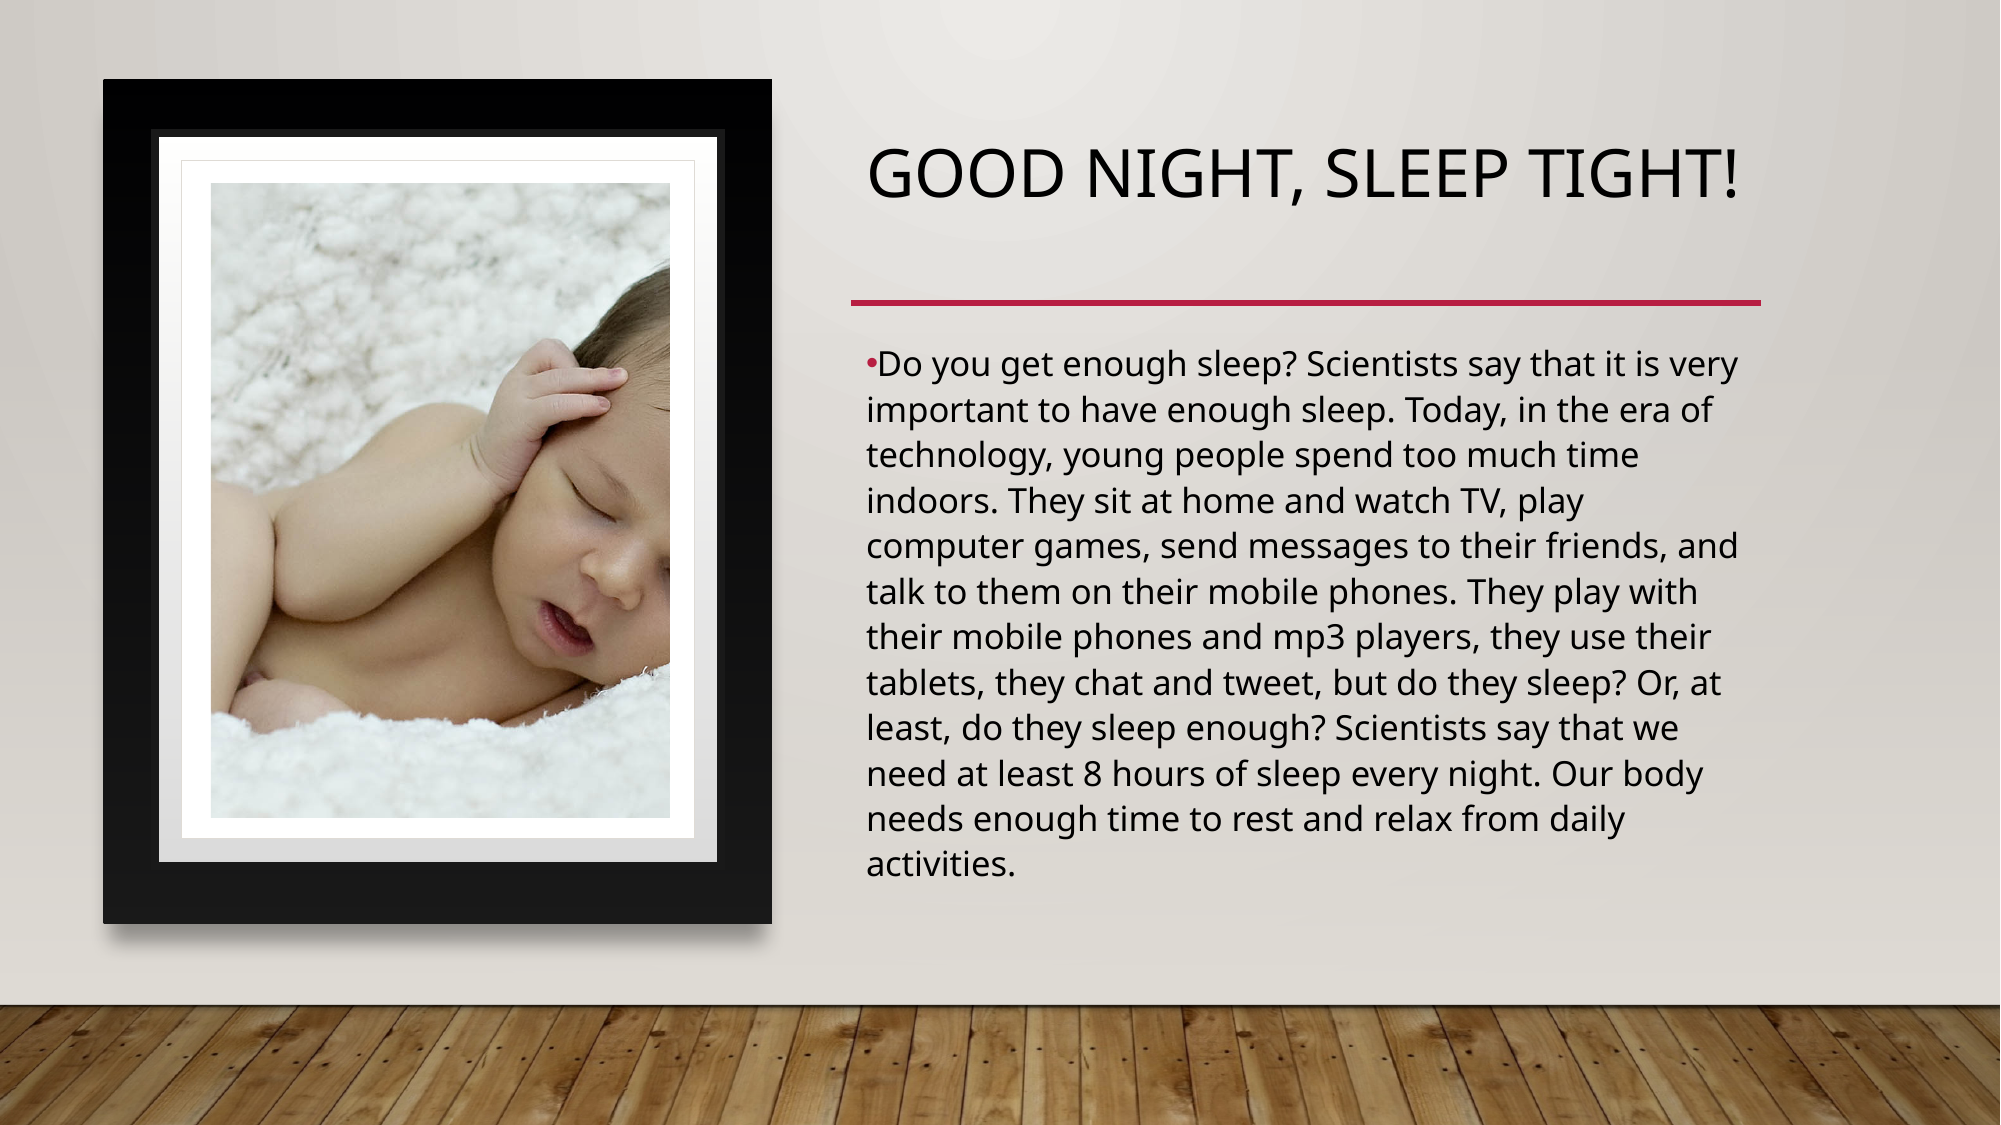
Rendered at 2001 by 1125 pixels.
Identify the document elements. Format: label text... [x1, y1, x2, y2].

picture [210, 182, 671, 818]
picture [0, 1006, 2000, 1125]
title Good night, sleep tight! [851, 131, 1762, 302]
text_box [0, 0, 2000, 330]
list Do you get enough sleep? Scientists say that it is very important to have enough sleep. Today, in the era of technology, young people spend too much time indoors. They sit at home and watch TV, play computer games, send messages to their friends, and talk to them on their mobile phones. They play with their mobile phones and mp3 players, they use their tablets, they chat and tweet, but do they sleep? Or, at least, do they sleep enough? Scientists say that we need at least 8 hours of sleep every night. Our body needs enough time to rest and relax from daily activities. [851, 330, 1762, 897]
text_box [0, 330, 2000, 1004]
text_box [103, 78, 773, 924]
